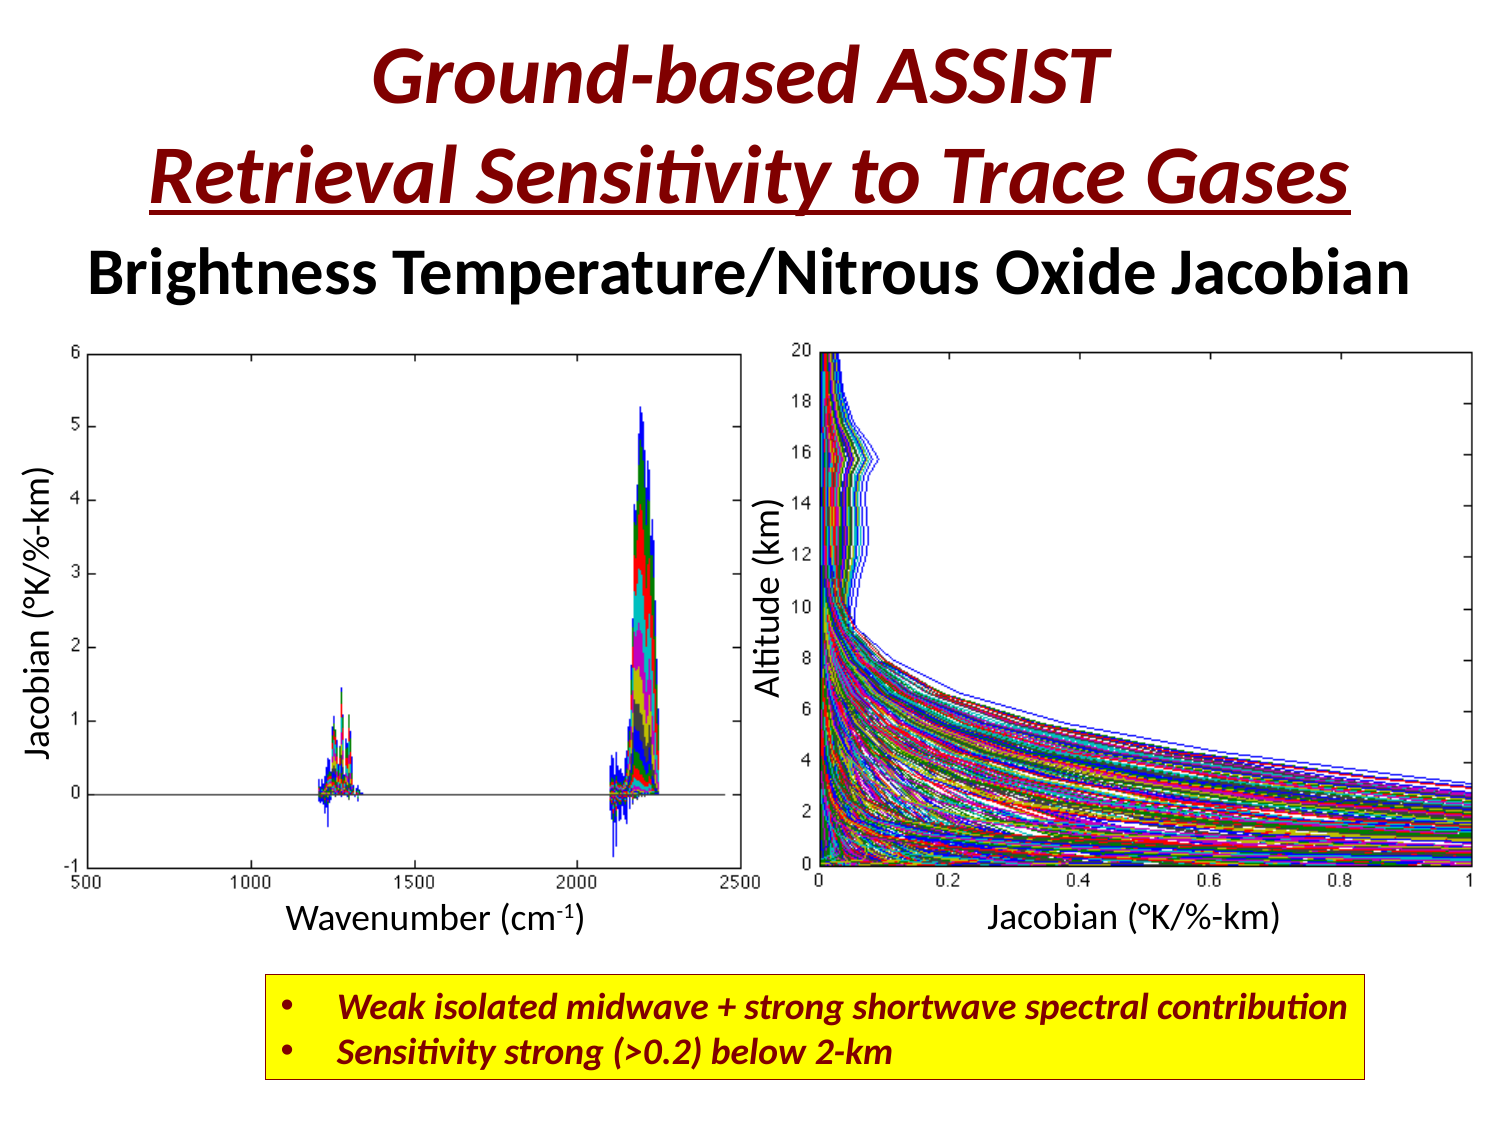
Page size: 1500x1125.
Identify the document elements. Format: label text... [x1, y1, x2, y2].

text_box Jacobian (°K/%-km) [3, 451, 51, 776]
text_box Jacobian (°K/%-km) [972, 905, 1297, 945]
text_box Weak isolated midwave + strong shortwave spectral contribution Sensitivity strong (>0.2) below 2-km [265, 974, 1365, 1080]
picture [780, 332, 1489, 896]
title Ground-based ASSIST Retrieval Sensitivity to Trace Gases [112, 0, 1388, 220]
text_box Wavenumber (cm-1) [270, 905, 601, 945]
text_box Brightness Temperature/Nitrous Oxide Jacobian [0, 220, 1500, 315]
picture [56, 334, 765, 896]
text_box Altitude (km) [769, 483, 774, 714]
